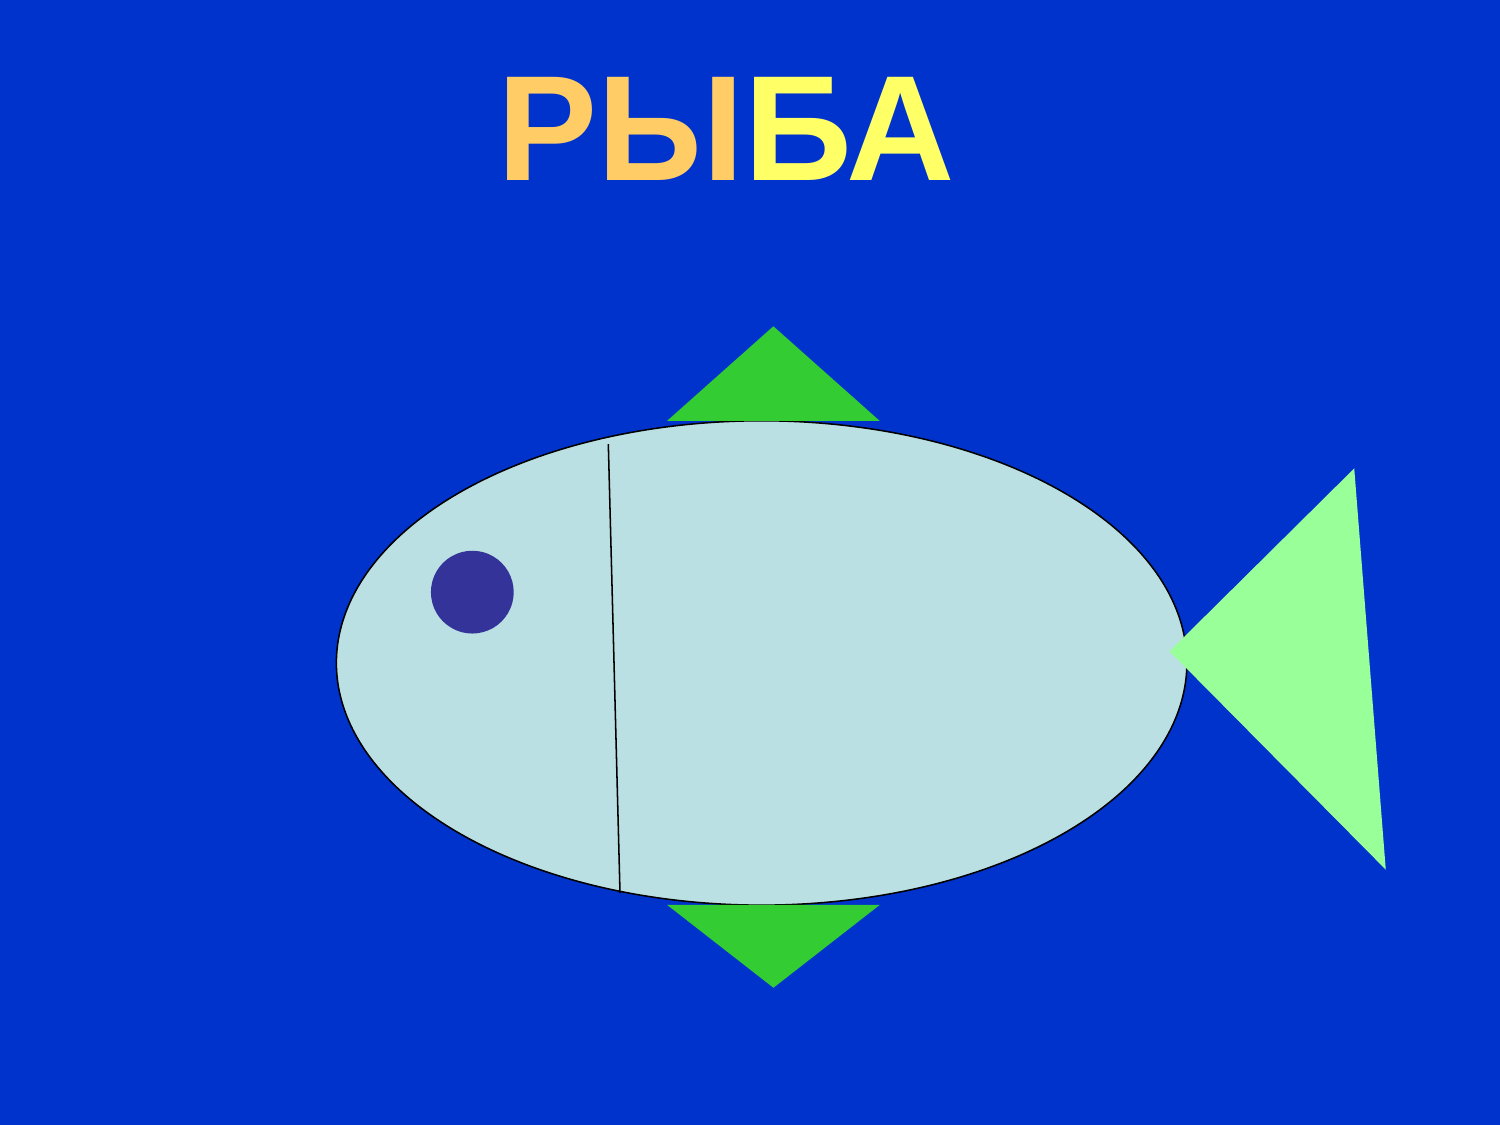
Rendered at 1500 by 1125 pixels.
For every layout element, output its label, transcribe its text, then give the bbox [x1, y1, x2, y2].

text_box [667, 904, 880, 988]
text_box [667, 326, 880, 421]
text_box [1169, 468, 1386, 870]
text_box [430, 550, 514, 634]
title РЫБА [88, 0, 1364, 242]
text_box [336, 421, 1187, 904]
